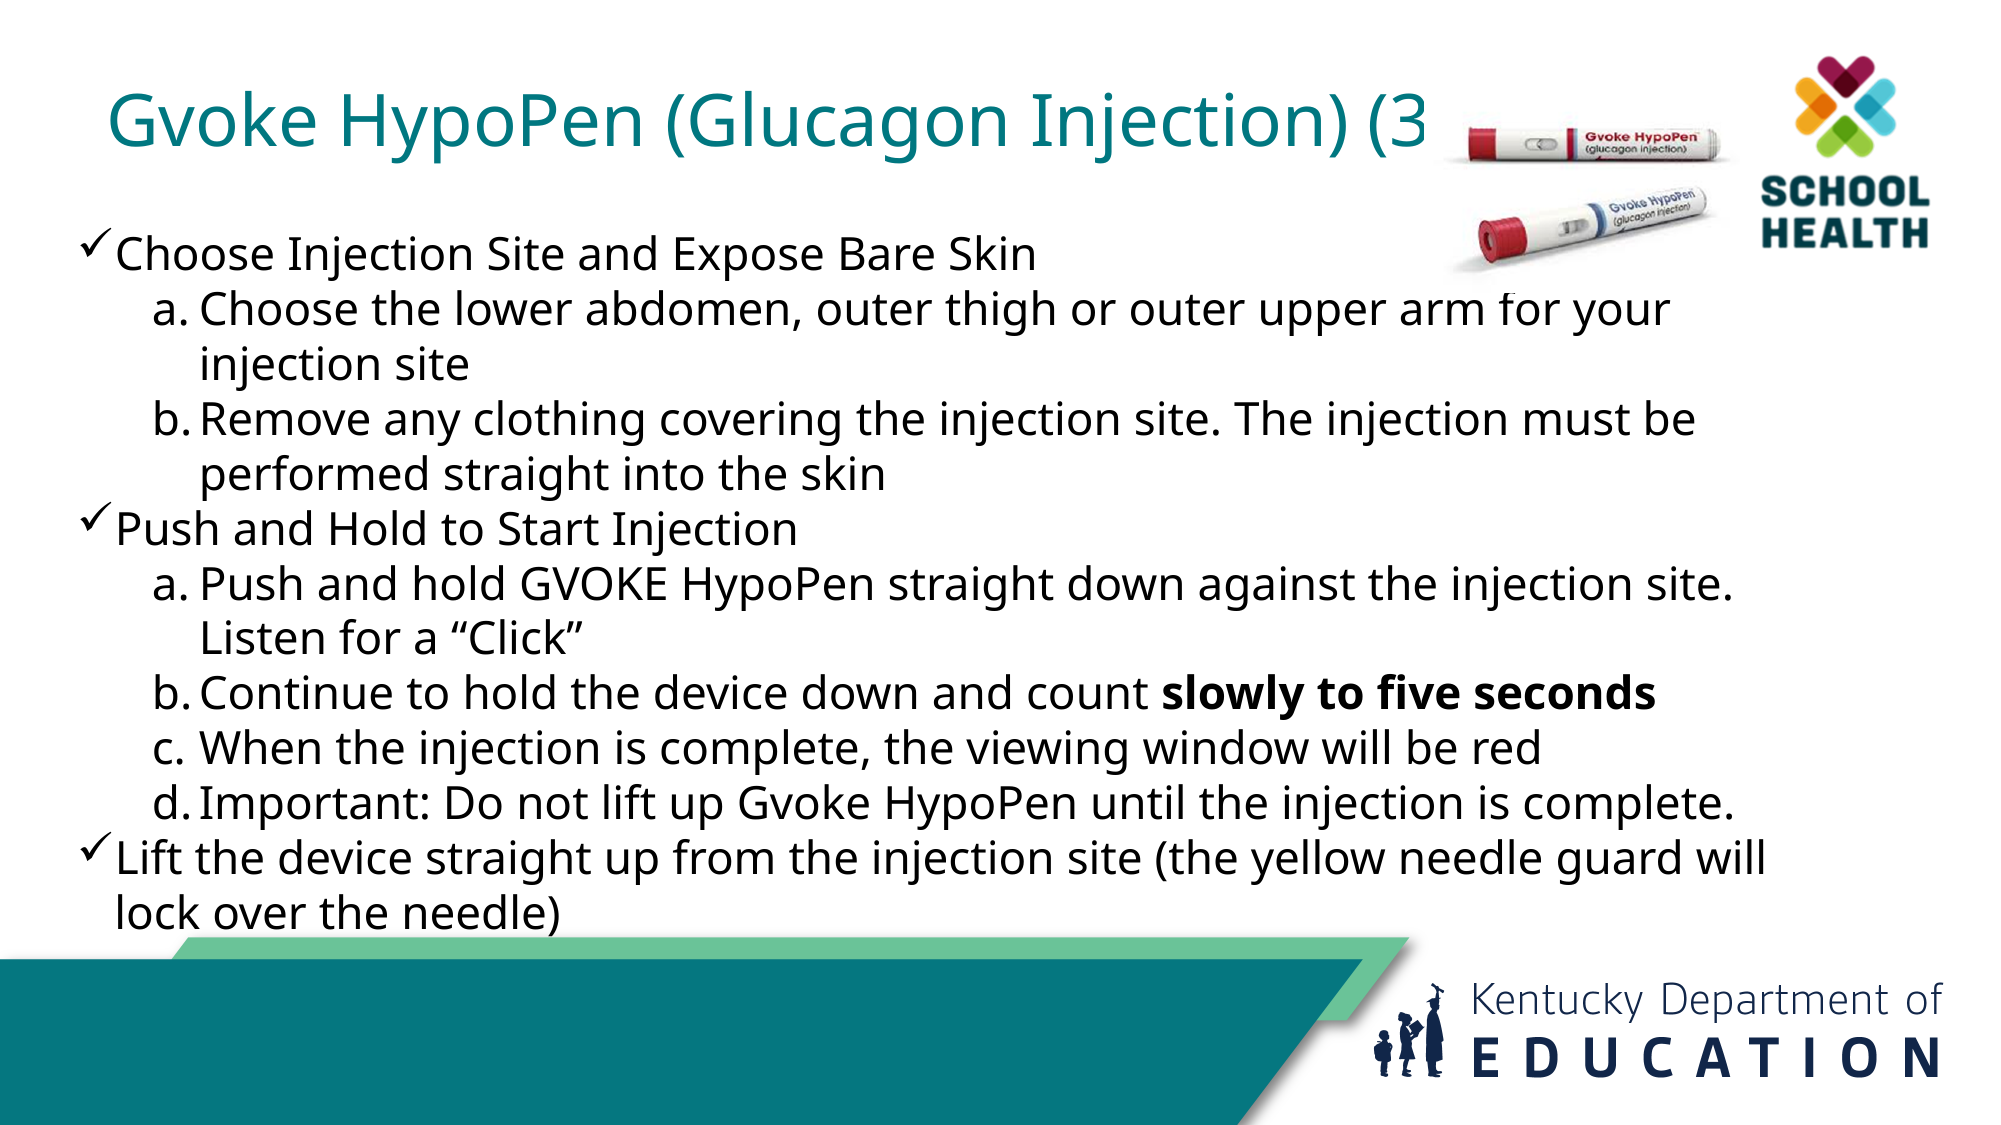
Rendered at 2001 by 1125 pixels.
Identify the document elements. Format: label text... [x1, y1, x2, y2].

picture [0, 0, 2001, 1125]
list Choose Injection Site and Expose Bare Skin Choose the lower abdomen, outer thigh or outer upper arm for your injection site Remove any clothing covering the injection site. The injection must be performed straight into the skin Push and Hold to Start Injection Push and hold GVOKE HypoPen straight down against the injection site. Listen for a “Click” Continue to hold the device down and count slowly to five seconds When the injection is complete, the viewing window will be red Important: Do not lift up Gvoke HypoPen until the injection is complete. Lift the device straight up from the injection site (the yellow needle guard will lock over the needle) [61, 217, 1849, 1022]
title Gvoke HypoPen (Glucagon Injection) (3) [91, 42, 1502, 204]
